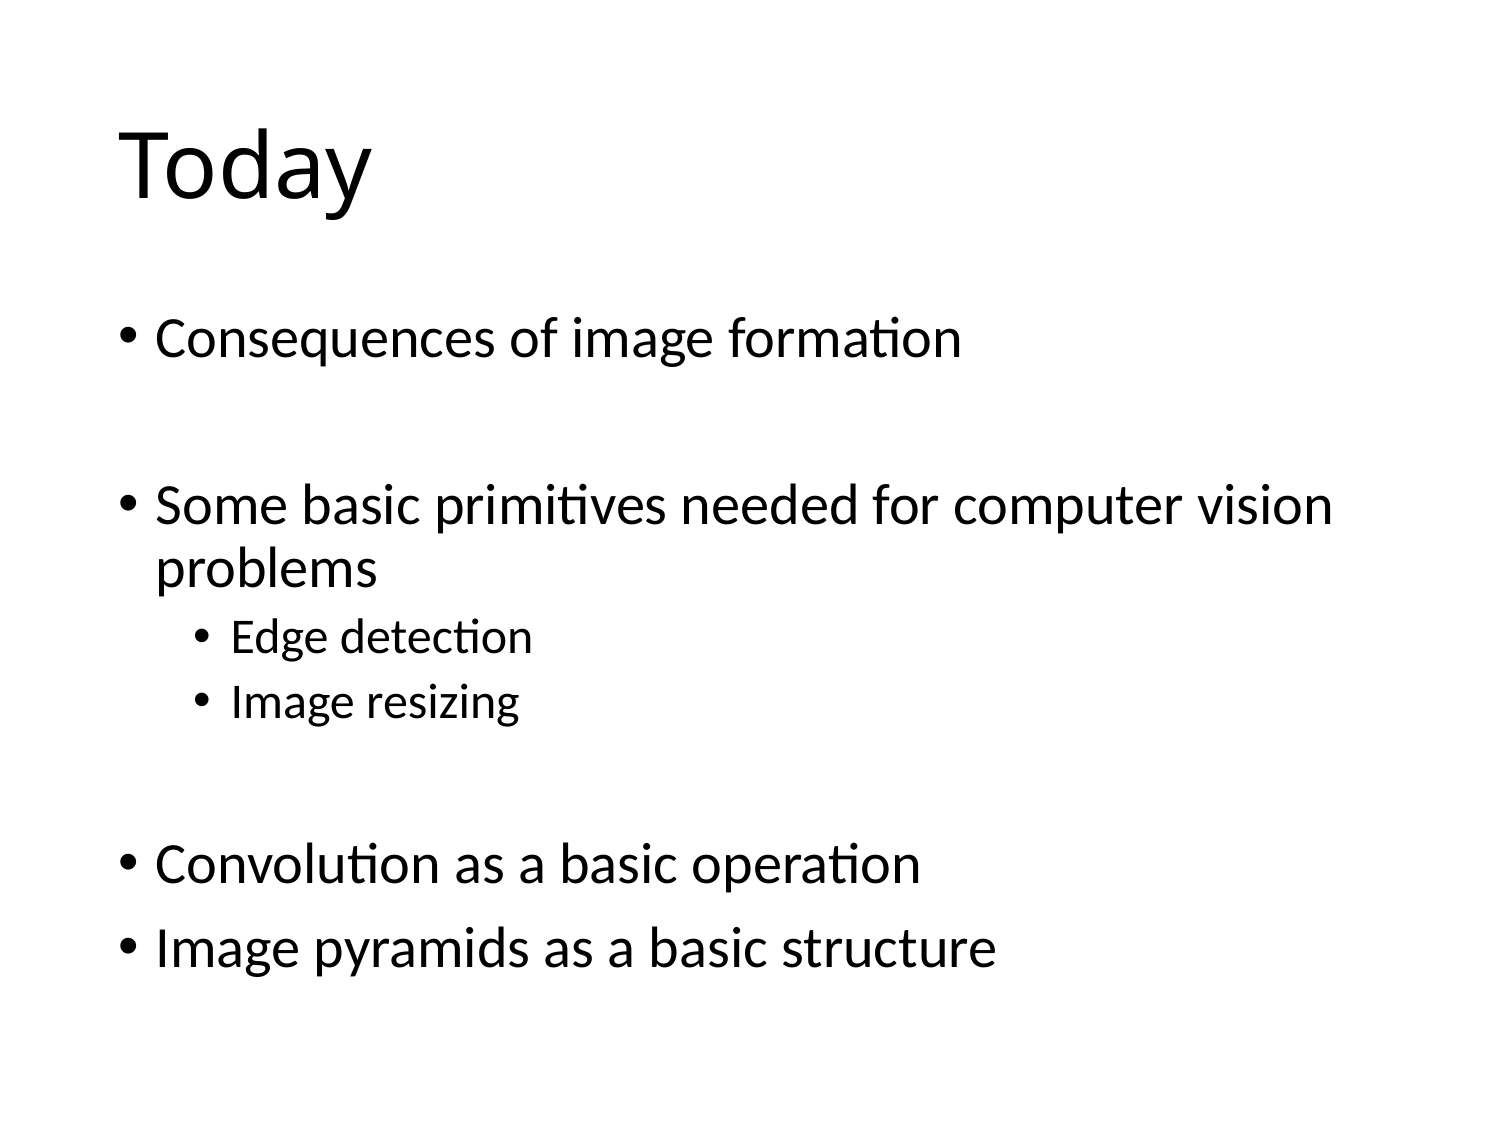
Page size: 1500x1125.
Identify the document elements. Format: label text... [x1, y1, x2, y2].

list Consequences of image formation Some basic primitives needed for computer vision problems Edge detection Image resizing Convolution as a basic operation Image pyramids as a basic structure [103, 299, 1397, 1125]
title Today [103, 59, 1397, 278]
